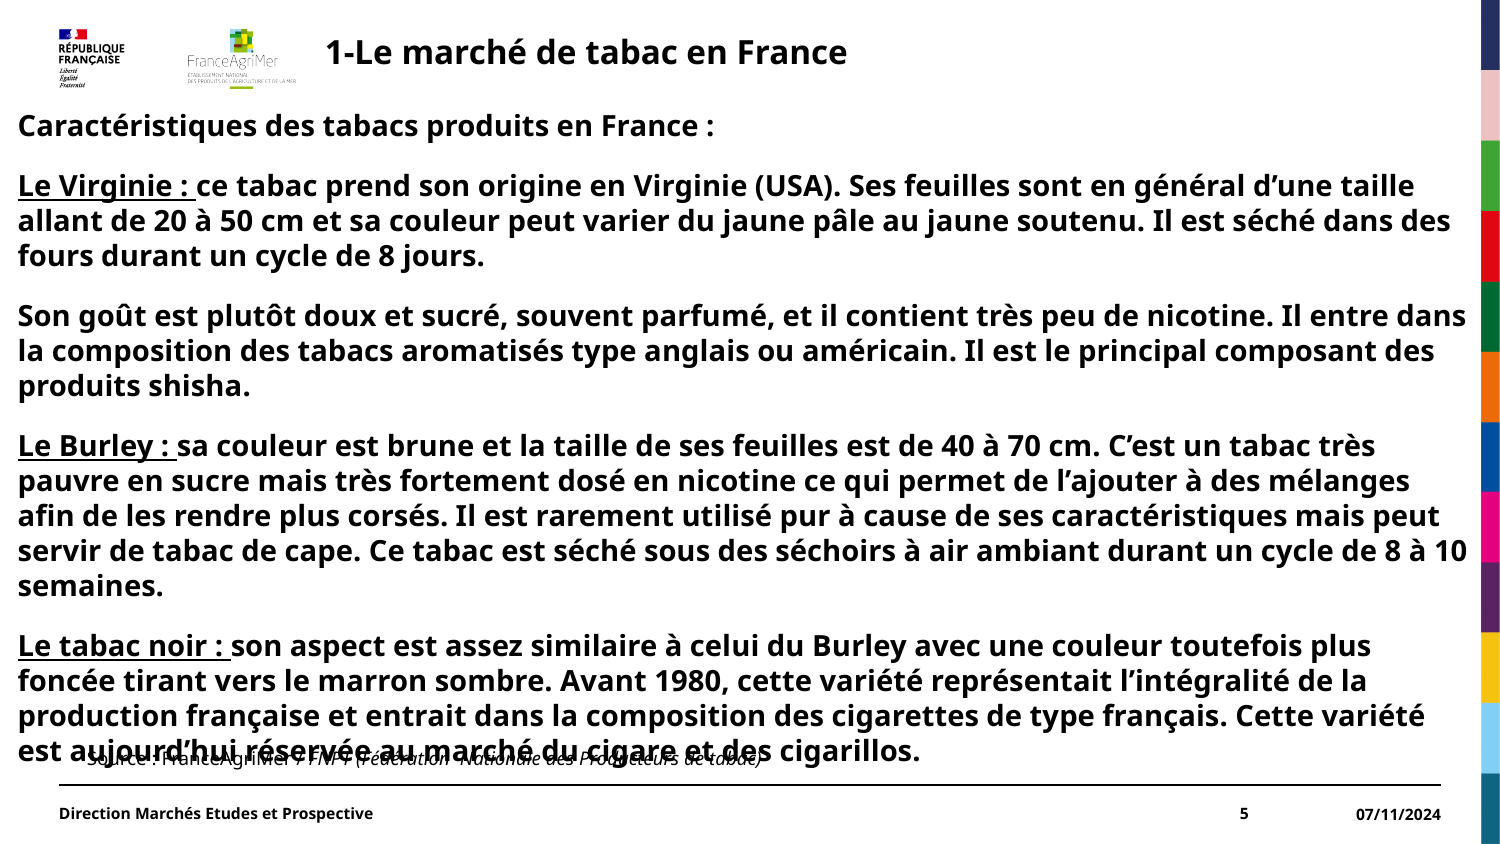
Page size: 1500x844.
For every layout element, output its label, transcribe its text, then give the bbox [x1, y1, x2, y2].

picture [188, 29, 296, 89]
title 1-Le marché de tabac en France [324, 35, 1329, 98]
footer Direction Marchés Etudes et Prospective [59, 784, 1027, 844]
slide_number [1249, 784, 1441, 844]
slide_number 5 [1027, 784, 1249, 844]
text_box Source : FranceAgriMer / FNPT (Fédération Nationale des Producteurs de tabac) [72, 739, 1124, 777]
list Caractéristiques des tabacs produits en France : Le Virginie : ce tabac prend son origine en Virginie (USA). Ses feuilles sont en général d’une taille allant de 20 à 50 cm et sa couleur peut varier du jaune pâle au jaune soutenu. Il est séché dans des fours durant un cycle de 8 jours. Son goût est plutôt doux et sucré, souvent parfumé, et il contient très peu de nicotine. Il entre dans la composition des tabacs aromatisés type anglais ou américain. Il est le principal composant des produits shisha. Le Burley : sa couleur est brune et la taille de ses feuilles est de 40 à 70 cm. C’est un tabac très pauvre en sucre mais très fortement dosé en nicotine ce qui permet de l’ajouter à des mélanges afin de les rendre plus corsés. Il est rarement utilisé pur à cause de ses caractéristiques mais peut servir de tabac de cape. Ce tabac est séché sous des séchoirs à air ambiant durant un cycle de 8 à 10 semaines. Le tabac noir : son aspect est assez similaire à celui du Burley avec une couleur toutefois plus foncée tirant vers le marron sombre. Avant 1980, cette variété représentait l’intégralité de la production française et entrait dans la composition des cigarettes de type français. Cette variété est aujourd’hui réservée au marché du cigare et des cigarillos. [17, 107, 1471, 740]
picture [47, 17, 136, 107]
picture [1481, 0, 1500, 844]
